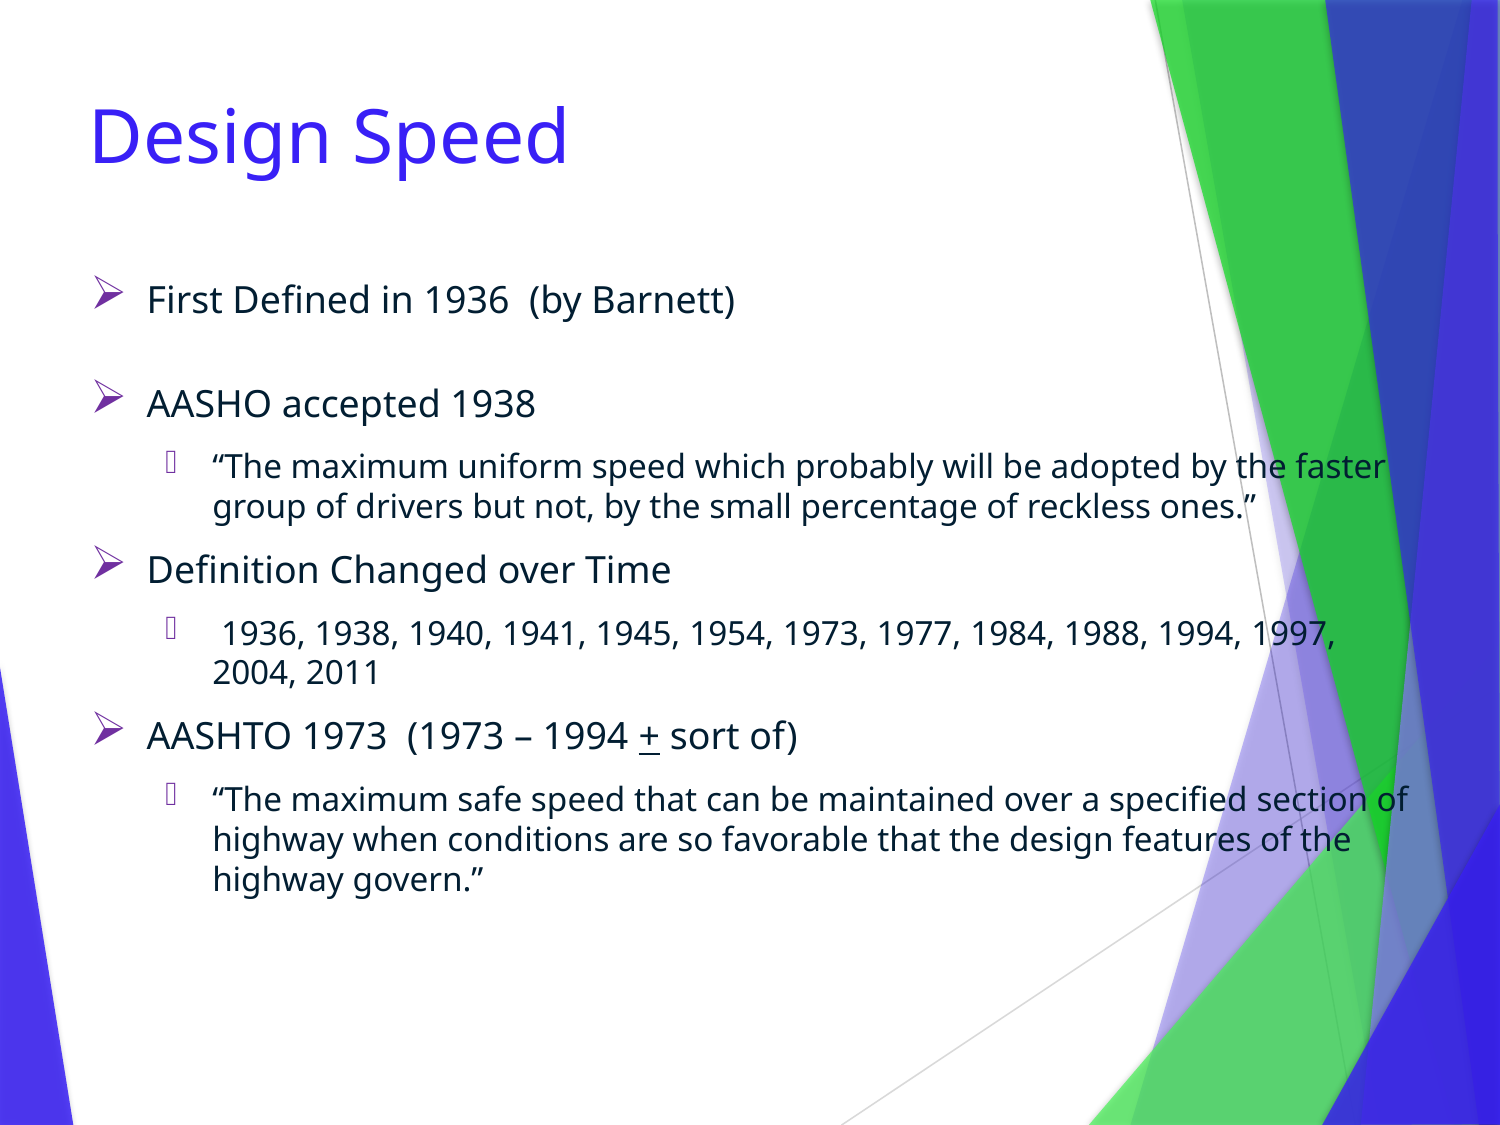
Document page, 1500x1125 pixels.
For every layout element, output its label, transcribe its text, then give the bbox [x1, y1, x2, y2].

title Design Speed [73, 81, 1424, 269]
list First Defined in 1936 (by Barnett) AASHO accepted 1938 “The maximum uniform speed which probably will be adopted by the faster group of drivers but not, by the small percentage of reckless ones.” Definition Changed over Time 1936, 1938, 1940, 1941, 1945, 1954, 1973, 1977, 1984, 1988, 1994, 1997, 2004, 2011 AASHTO 1973 (1973 – 1994 + sort of) “The maximum safe speed that can be maintained over a specified section of highway when conditions are so favorable that the design features of the highway govern.” [75, 268, 1426, 1042]
